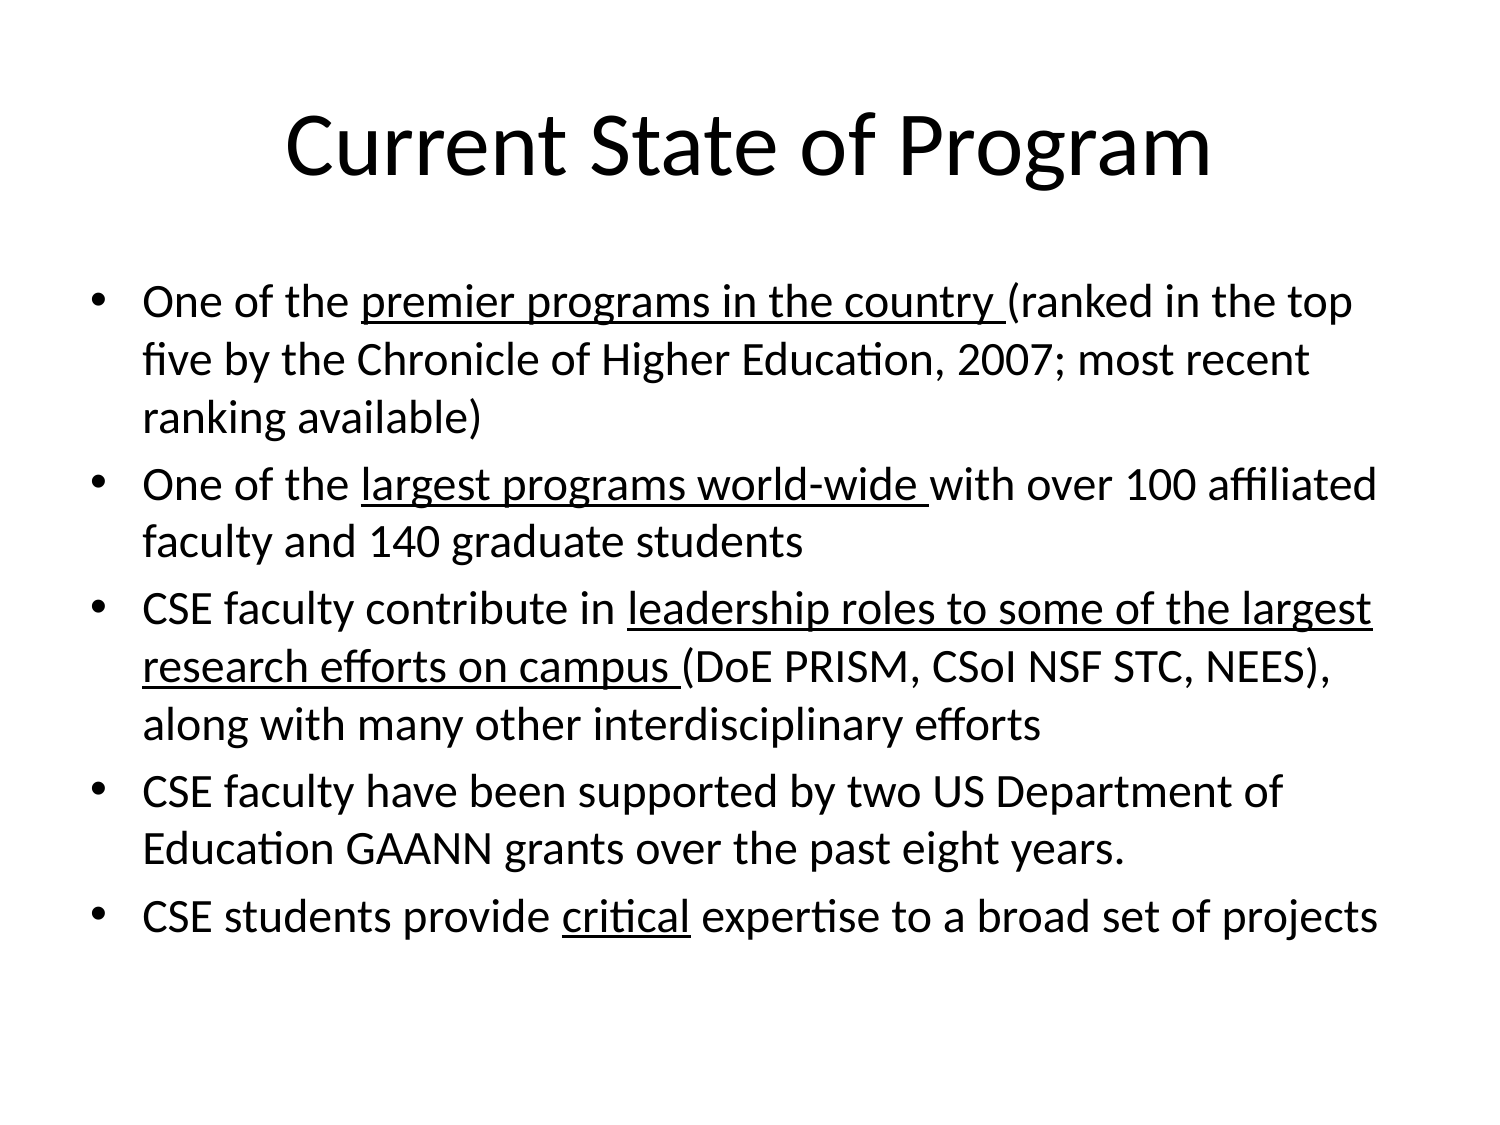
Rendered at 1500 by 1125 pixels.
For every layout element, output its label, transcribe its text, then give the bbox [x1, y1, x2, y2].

list One of the premier programs in the country (ranked in the top five by the Chronicle of Higher Education, 2007; most recent ranking available) One of the largest programs world-wide with over 100 affiliated faculty and 140 graduate students CSE faculty contribute in leadership roles to some of the largest research efforts on campus (DoE PRISM, CSoI NSF STC, NEES), along with many other interdisciplinary efforts CSE faculty have been supported by two US Department of Education GAANN grants over the past eight years. CSE students provide critical expertise to a broad set of projects [75, 262, 1425, 1005]
title Current State of Program [75, 45, 1425, 233]
